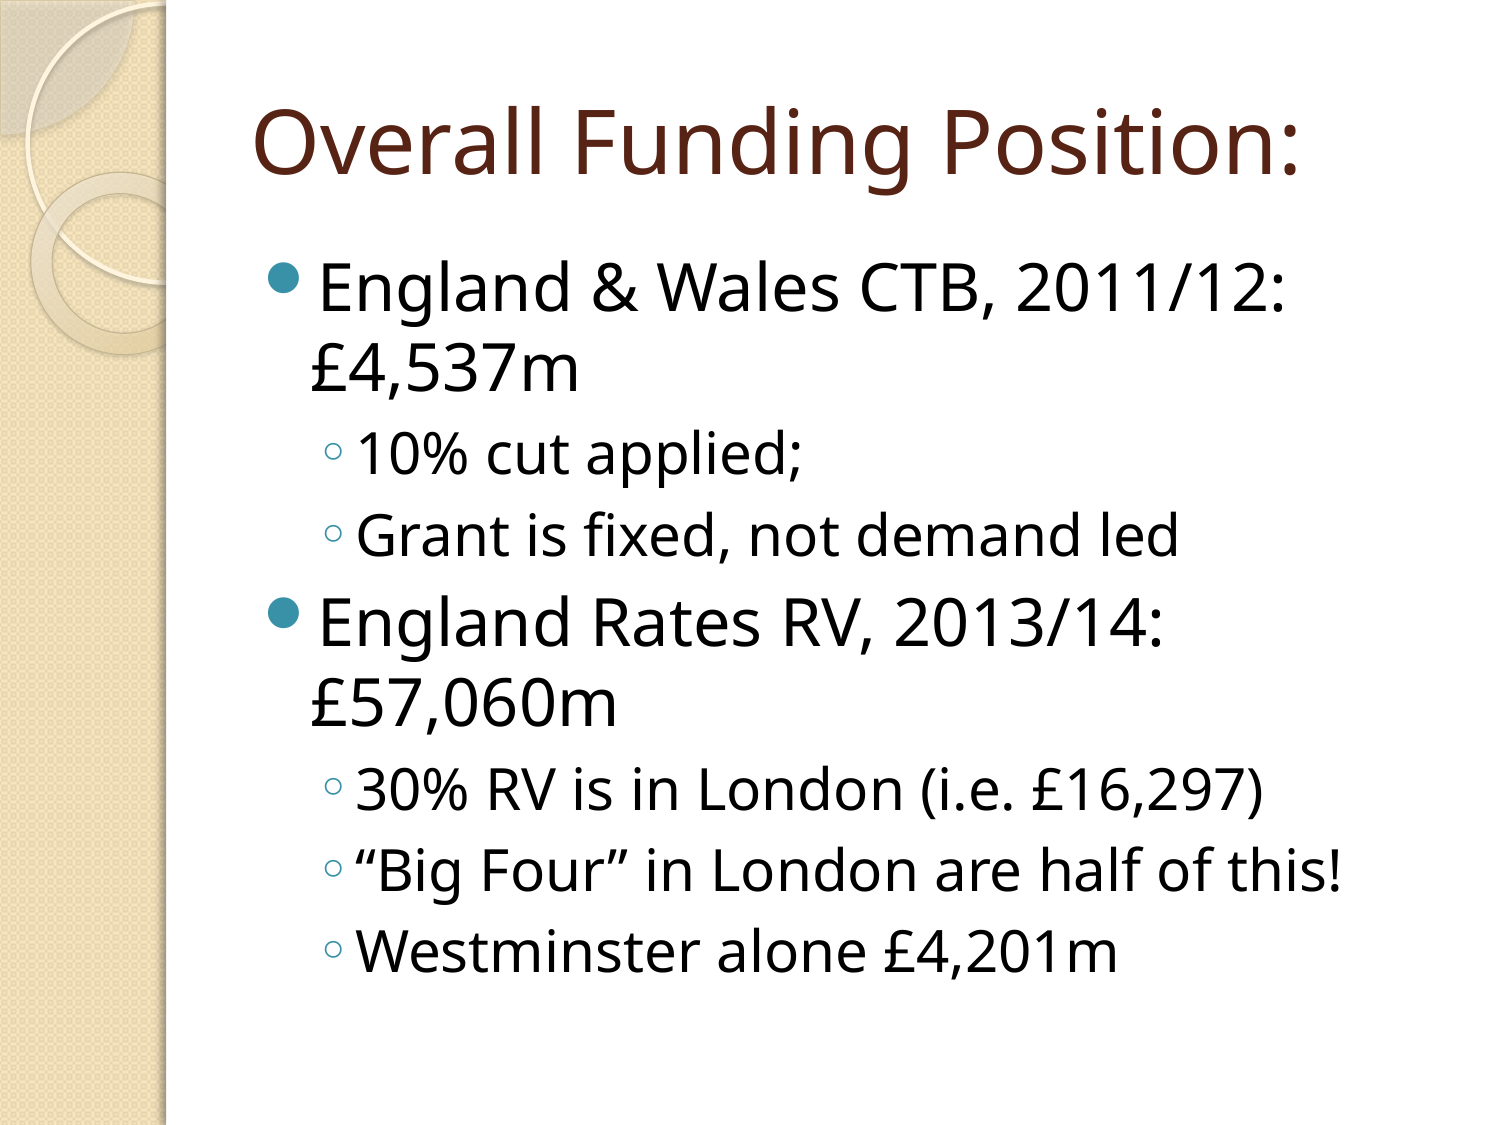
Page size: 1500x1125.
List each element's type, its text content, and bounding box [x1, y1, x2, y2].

list England & Wales CTB, 2011/12: £4,537m 10% cut applied; Grant is fixed, not demand led England Rates RV, 2013/14: £57,060m 30% RV is in London (i.e. £16,297) “Big Four” in London are half of this! Westminster alone £4,201m [235, 237, 1466, 1025]
title Overall Funding Position: [235, 45, 1466, 233]
